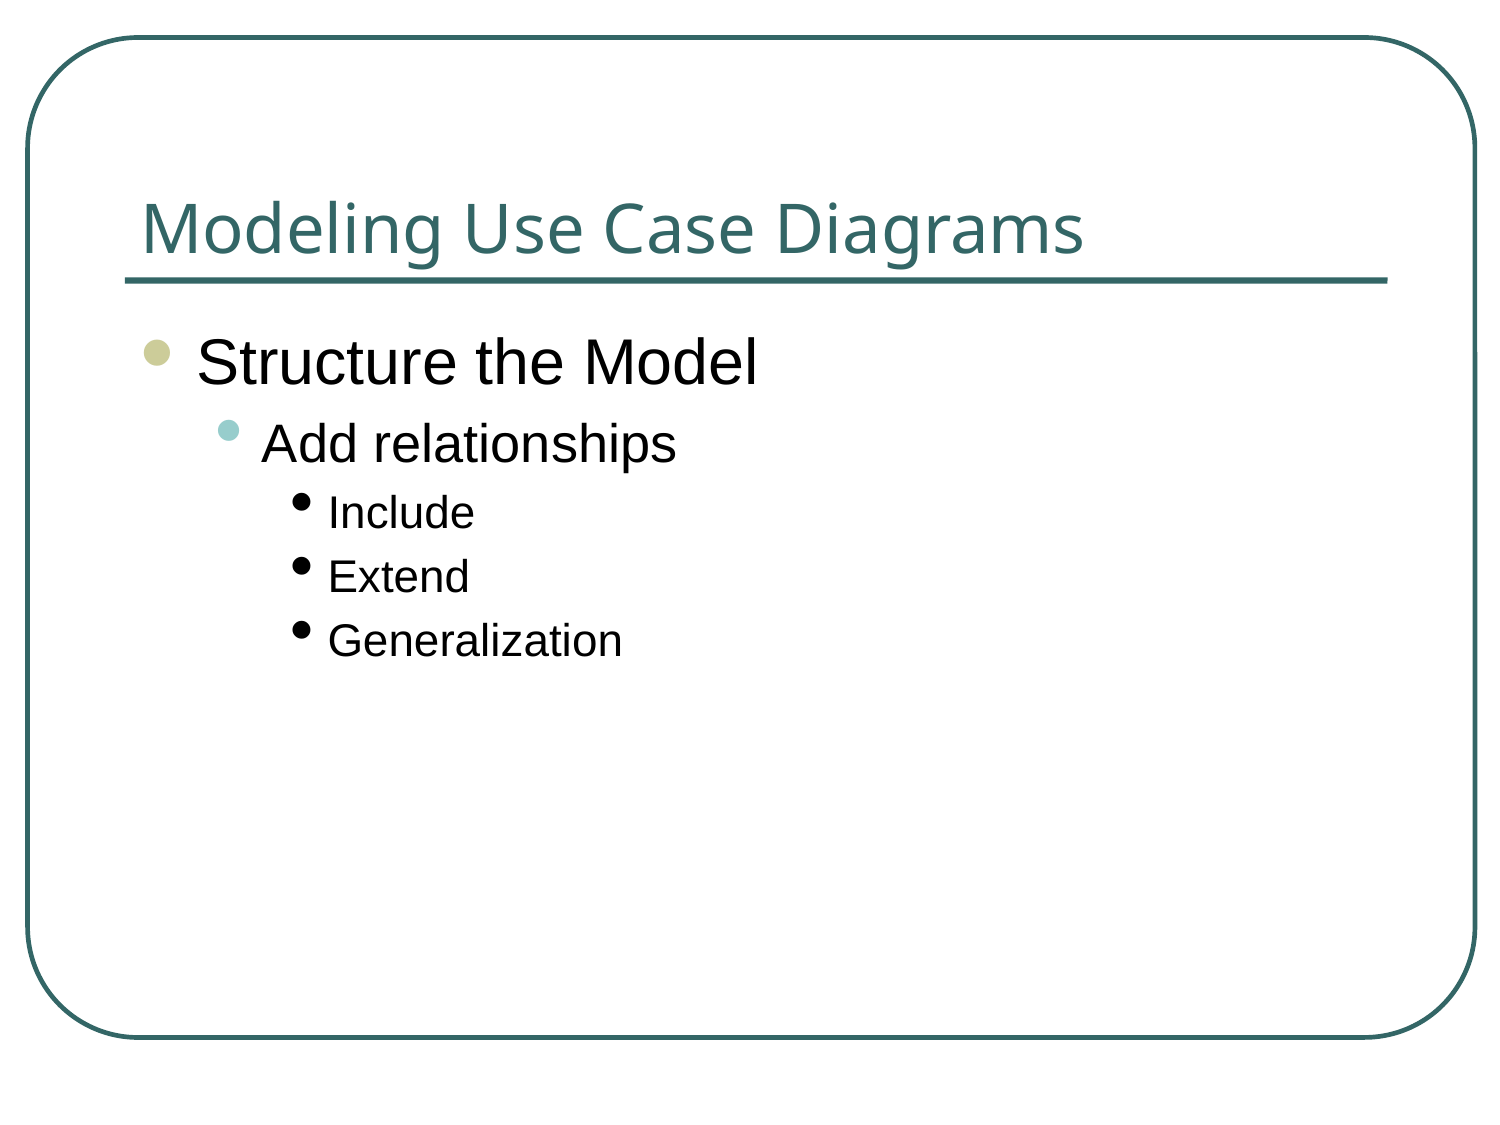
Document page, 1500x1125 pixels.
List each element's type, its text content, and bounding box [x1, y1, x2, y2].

title Modeling Use Case Diagrams [124, 87, 1388, 276]
list Structure the Model Add relationships Include Extend Generalization [124, 312, 1388, 976]
